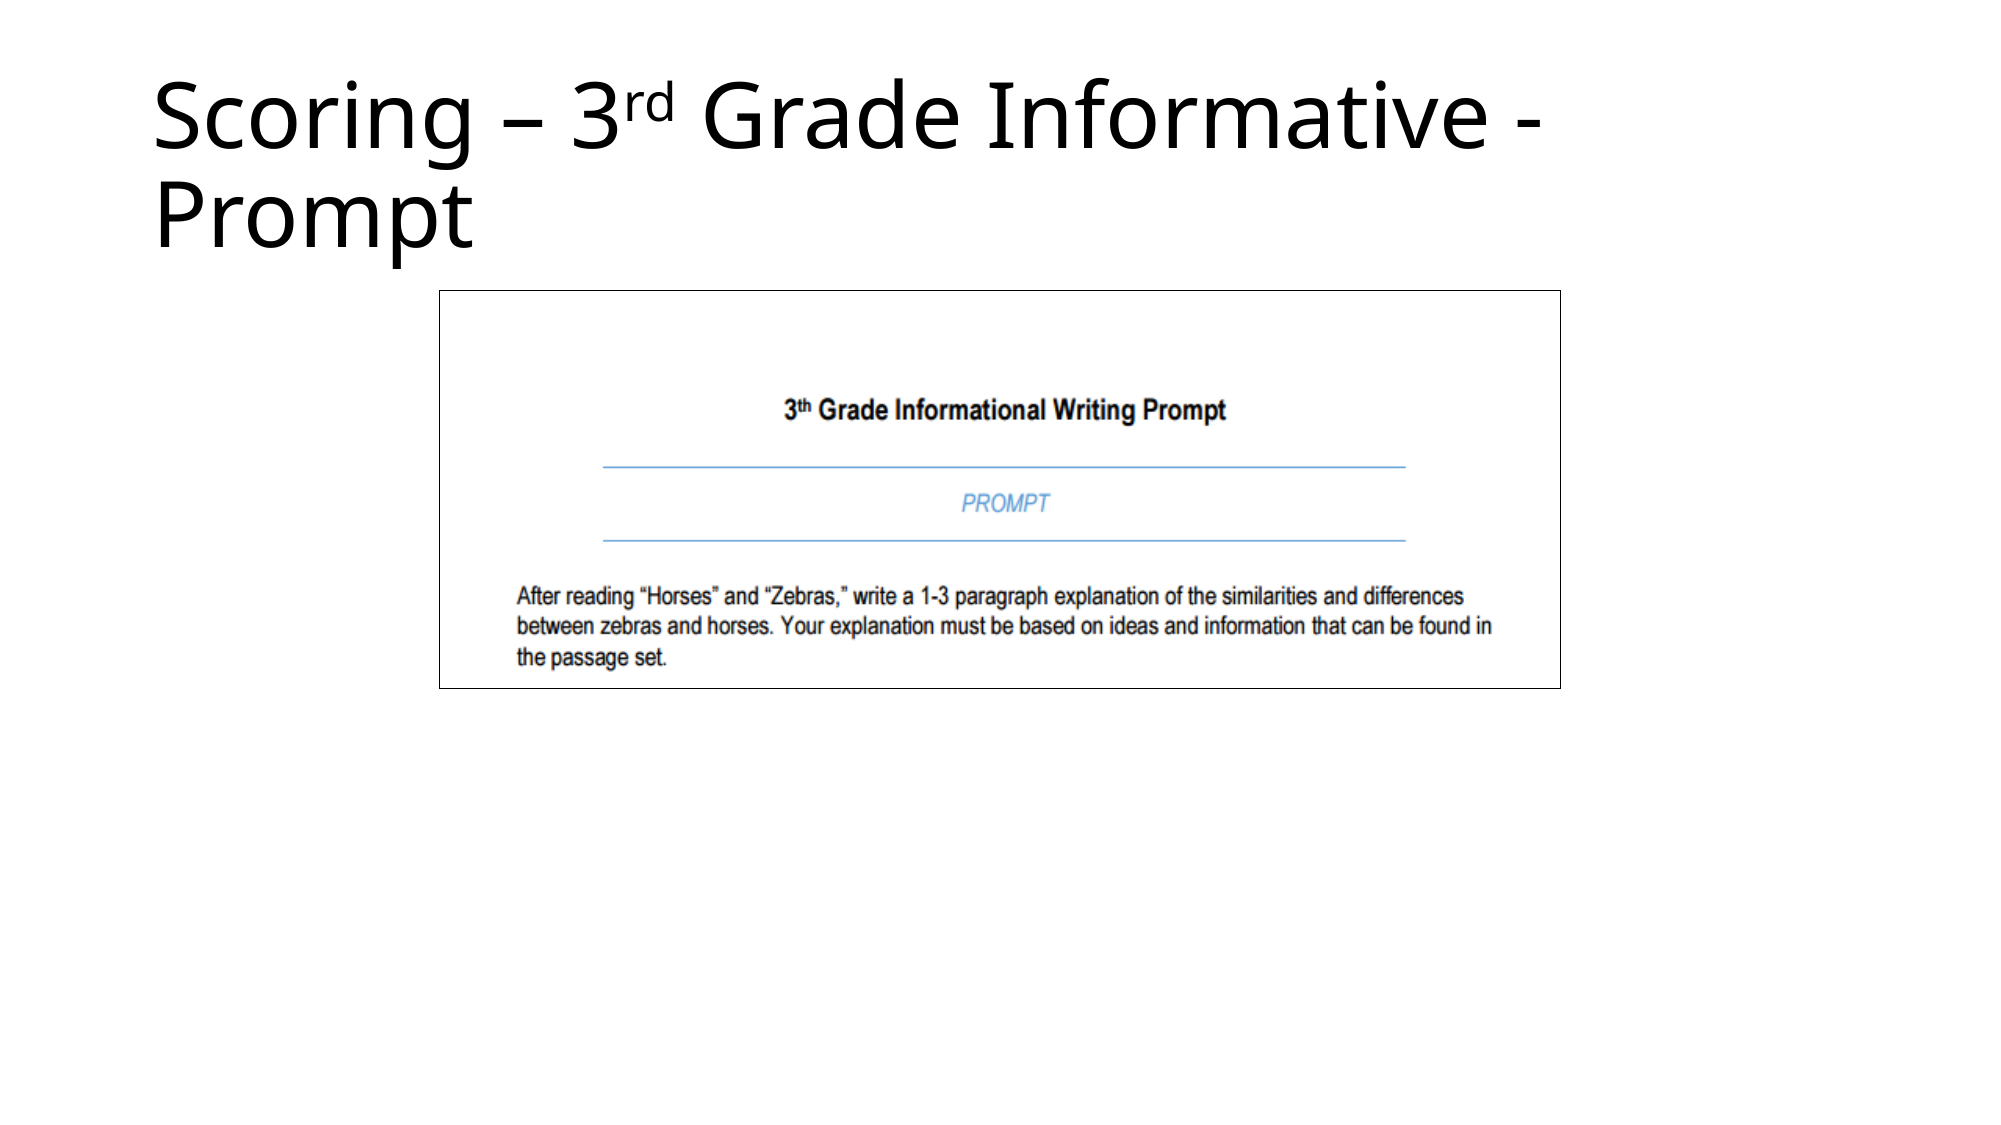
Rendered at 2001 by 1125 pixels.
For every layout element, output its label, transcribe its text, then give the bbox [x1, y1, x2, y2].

title Scoring – 3rd Grade Informative - Prompt [137, 59, 1863, 278]
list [439, 290, 1561, 689]
